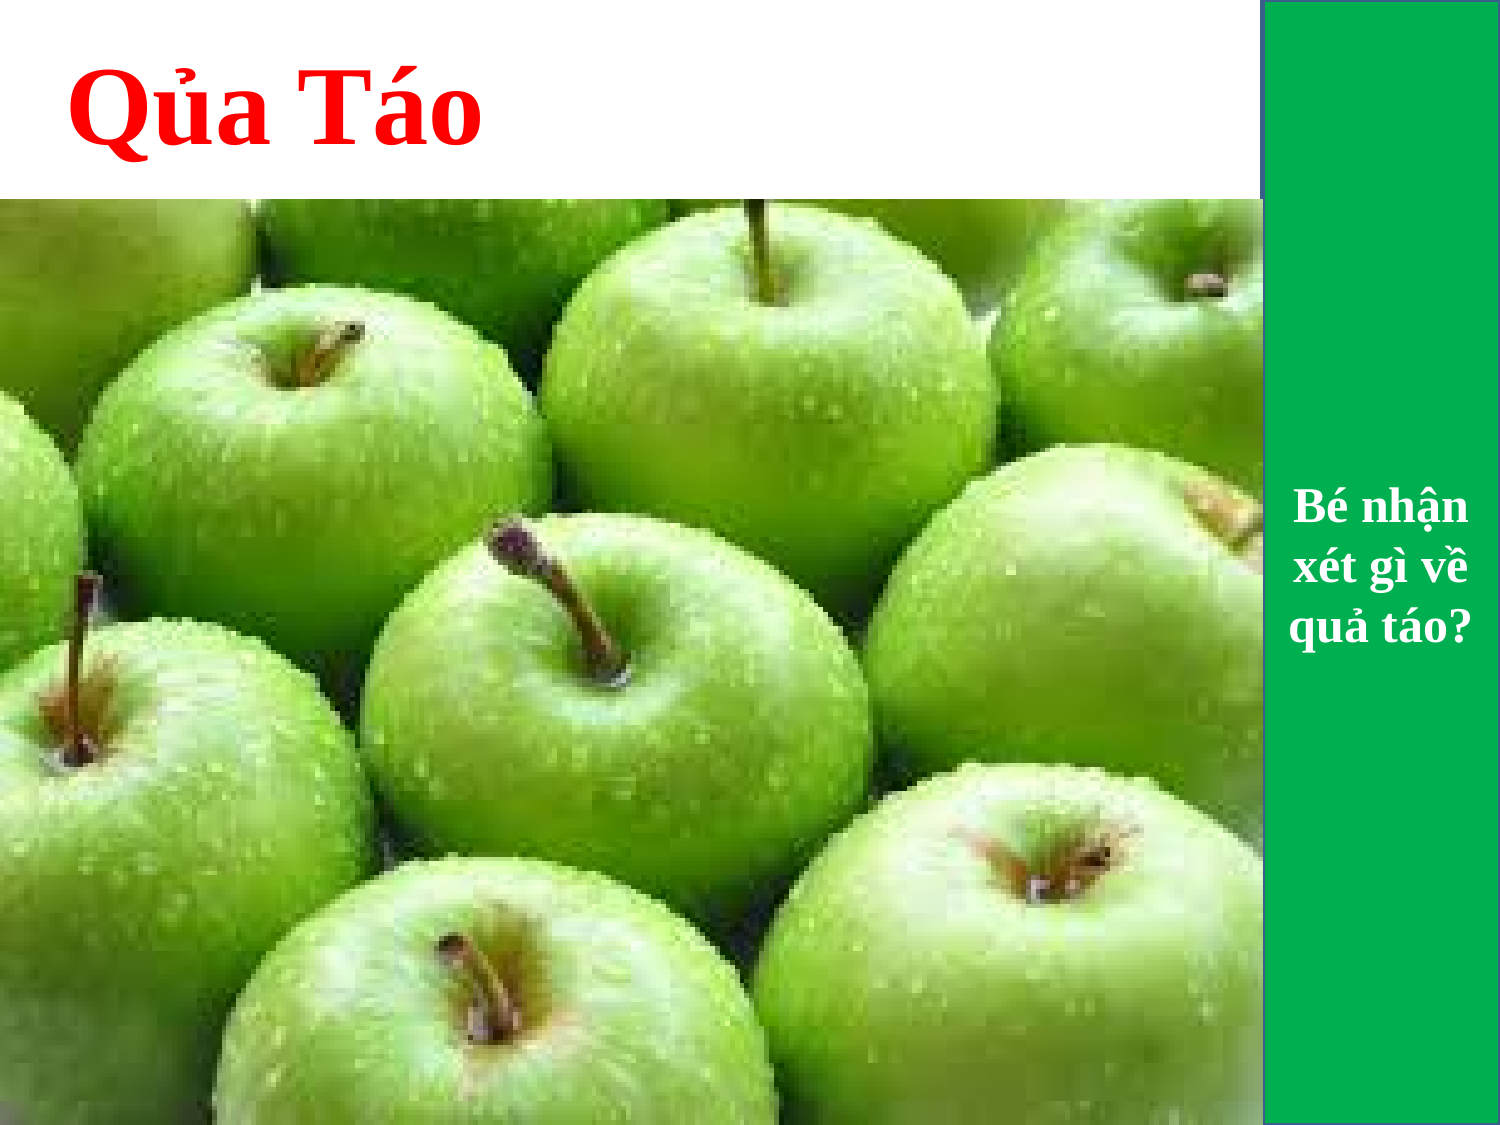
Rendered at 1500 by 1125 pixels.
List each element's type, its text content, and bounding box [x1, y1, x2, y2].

picture [0, 199, 1263, 1125]
text_box Bé nhận xét gì về quả táo? [1260, 0, 1500, 1125]
text_box Qủa Táo [24, 24, 525, 175]
